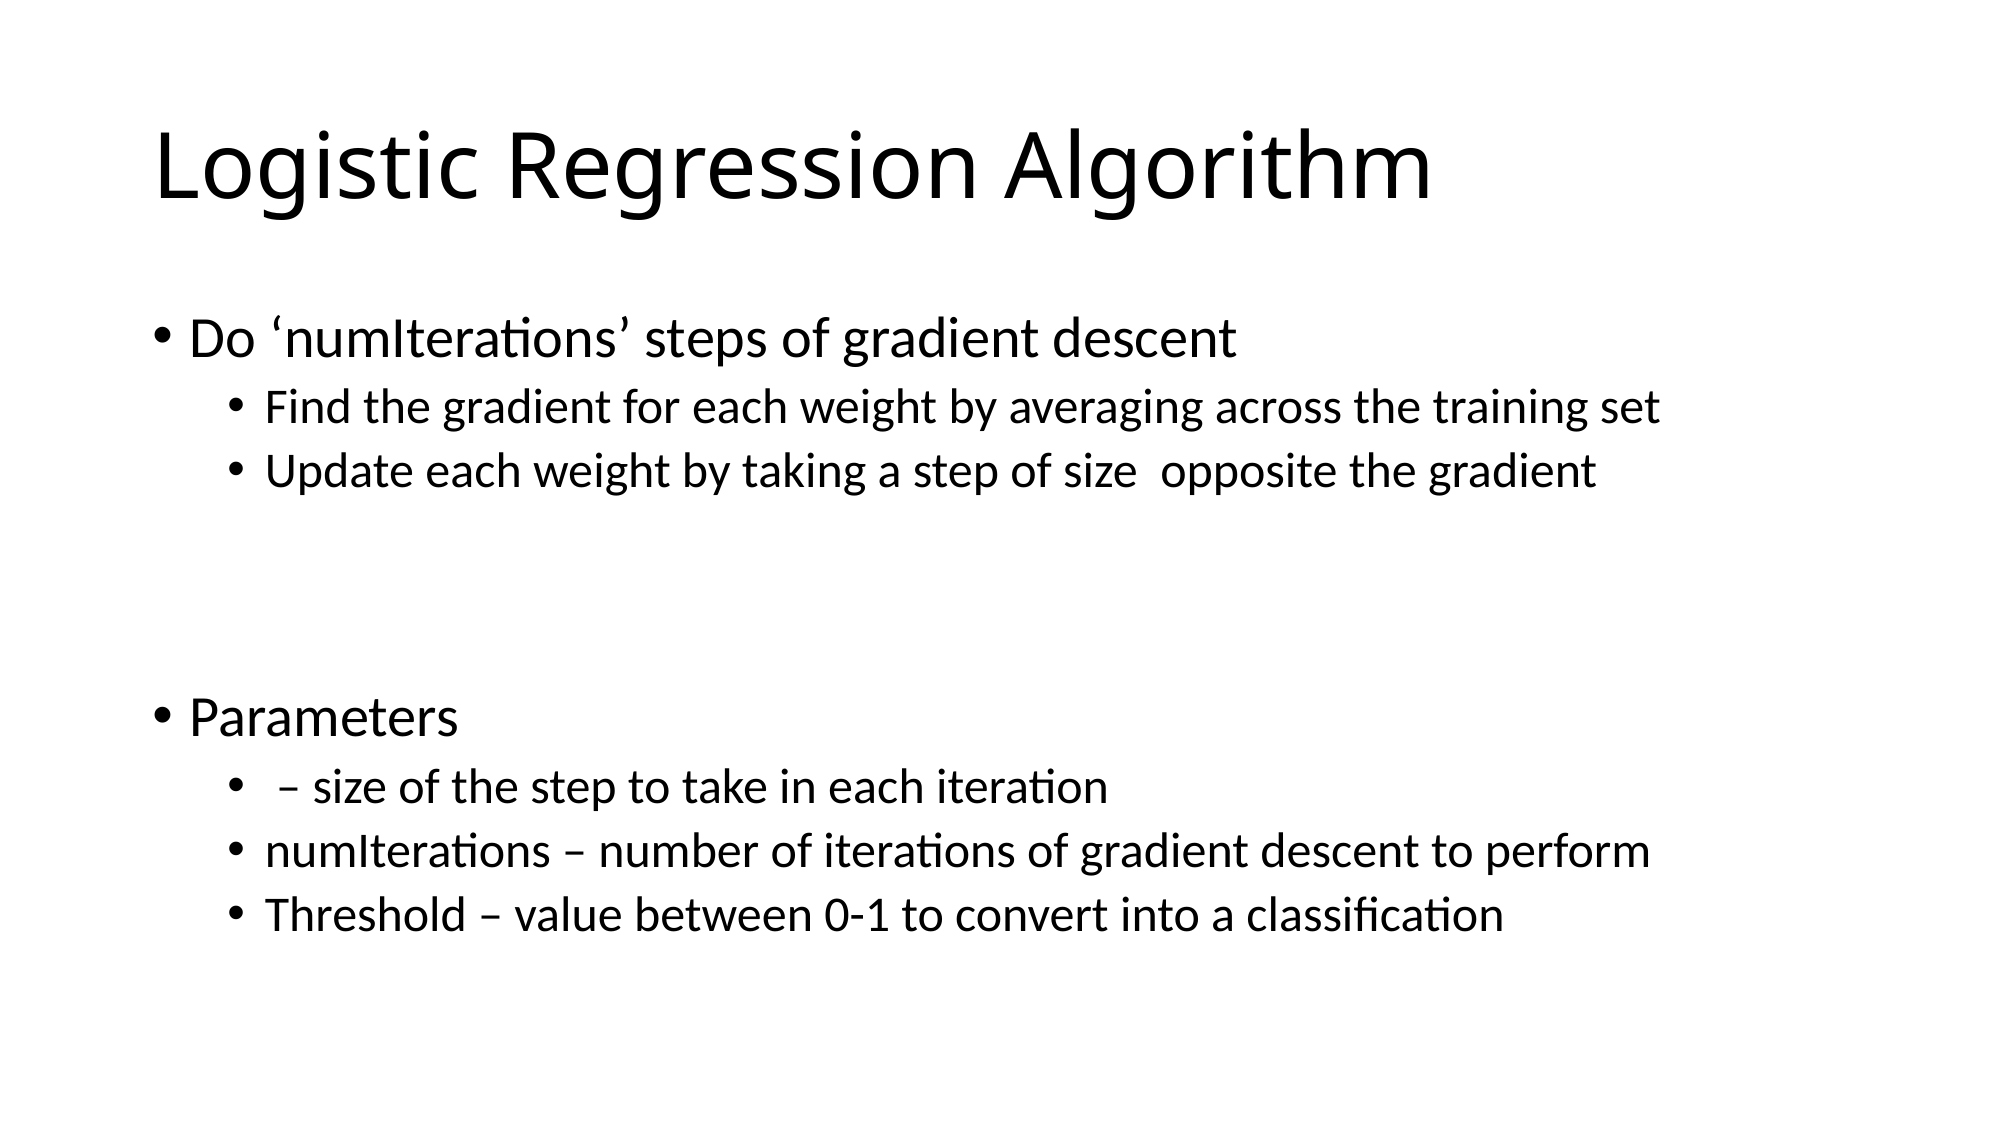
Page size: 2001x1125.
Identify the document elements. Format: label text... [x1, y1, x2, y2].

title Logistic Regression Algorithm [137, 59, 1863, 278]
